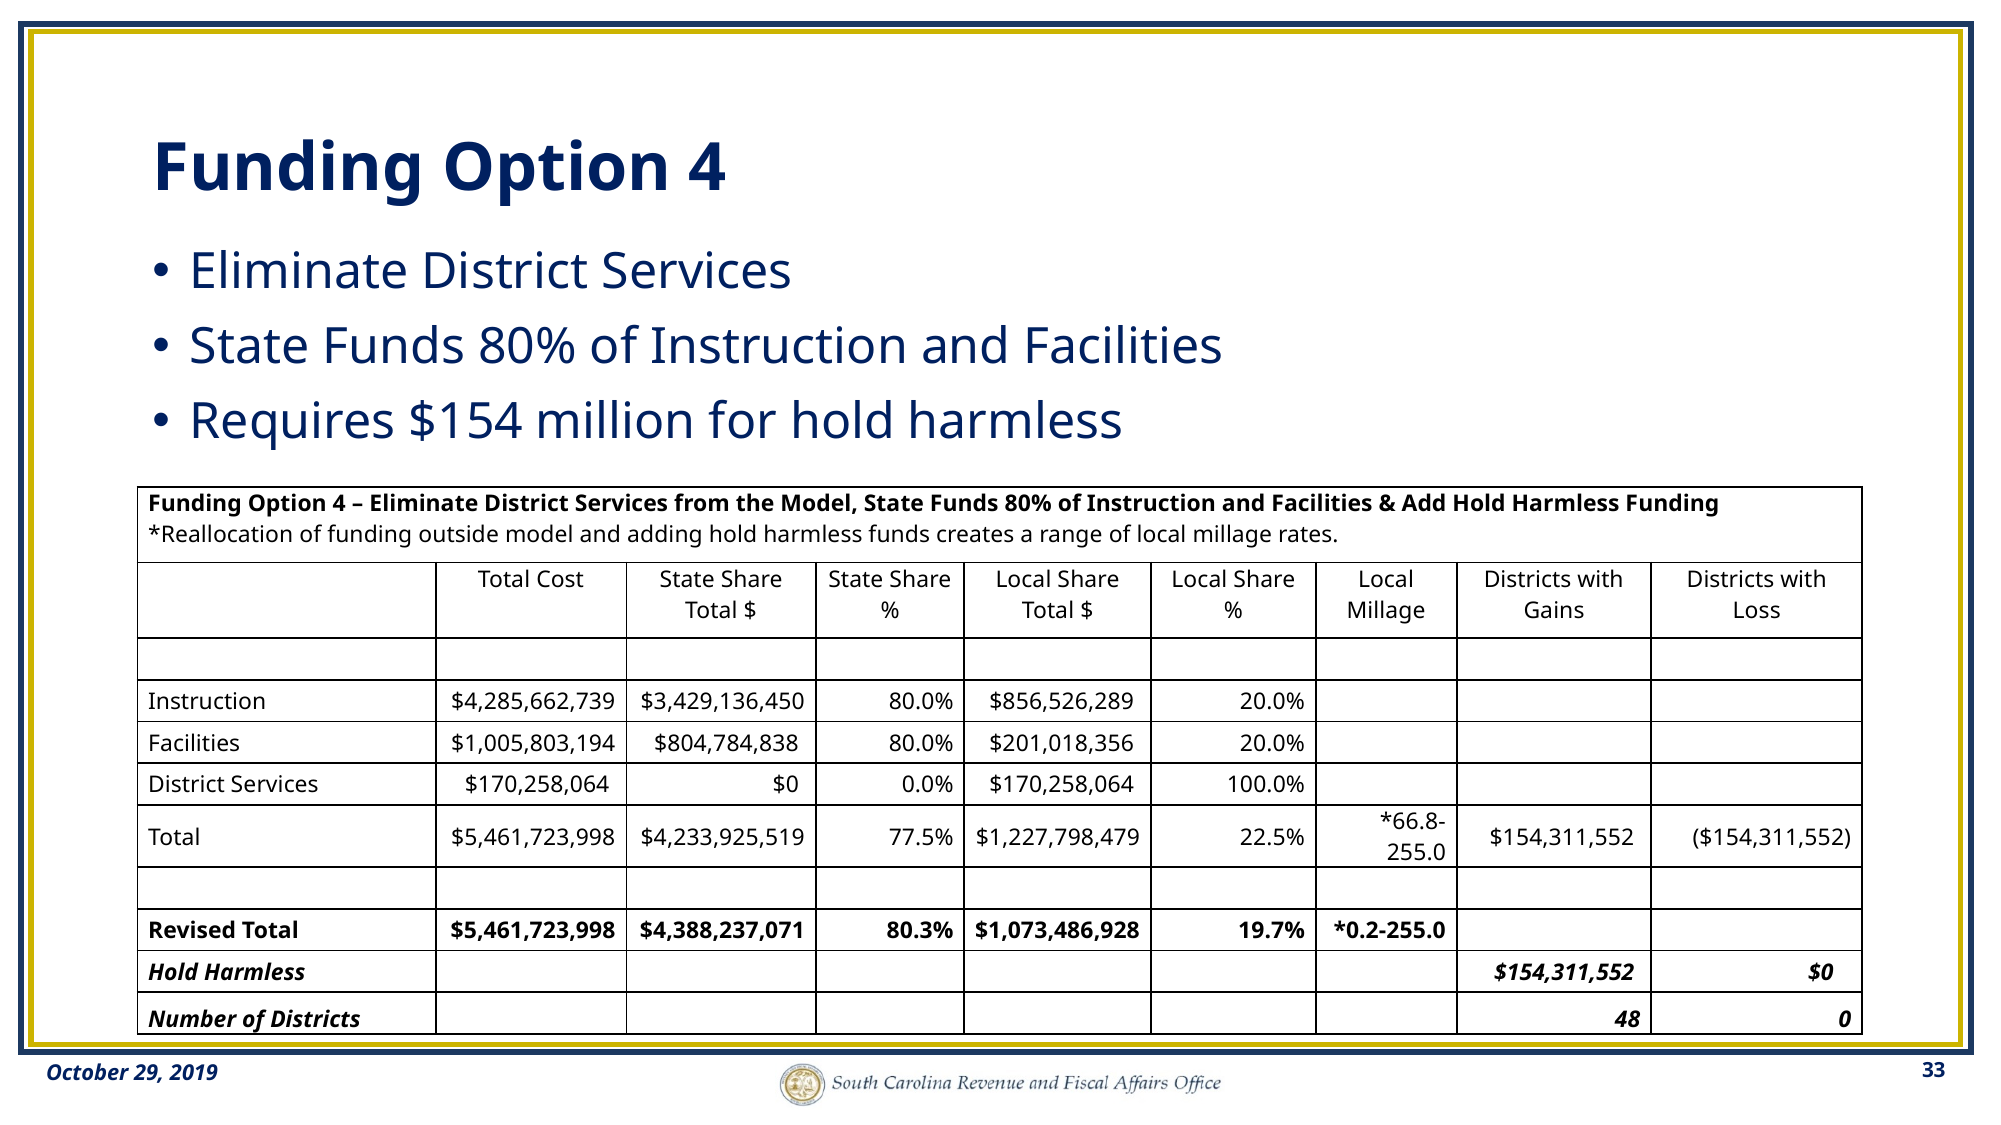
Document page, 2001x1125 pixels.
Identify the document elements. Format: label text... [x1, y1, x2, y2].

title Funding Option 4 [137, 59, 1863, 238]
table_cell [1317, 639, 1456, 679]
table_cell [437, 868, 626, 908]
table_cell Local Share Total $ [965, 563, 1150, 637]
table_cell Districts with Gains [1458, 563, 1650, 637]
slide_number 33 [1510, 1041, 1961, 1102]
table_cell ($154,311,552) [1652, 806, 1861, 866]
table_cell $5,461,723,998 [437, 806, 626, 866]
table_cell [965, 951, 1150, 991]
table_cell $3,429,136,450 [627, 681, 815, 721]
table_cell [1652, 639, 1861, 679]
table_cell Local Millage [1317, 563, 1456, 637]
table_cell Total Cost [437, 563, 626, 637]
table_cell $804,784,838 [627, 722, 815, 762]
table_cell [437, 639, 626, 679]
table_cell [627, 868, 815, 908]
table_cell 0.0% [817, 764, 963, 804]
table_cell $1,073,486,928 [965, 910, 1150, 950]
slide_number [31, 1041, 481, 1102]
table_cell $4,388,237,071 [627, 910, 815, 950]
table_cell 80.3% [817, 910, 963, 950]
table_cell 80.0% [817, 681, 963, 721]
table_cell [1458, 910, 1650, 950]
table_cell $4,285,662,739 [437, 681, 626, 721]
table_cell [1317, 681, 1456, 721]
table_cell [1652, 722, 1861, 762]
table_cell [965, 868, 1150, 908]
table_cell $1,227,798,479 [965, 806, 1150, 866]
table_cell [817, 868, 963, 908]
table_cell $856,526,289 [965, 681, 1150, 721]
table_cell 0 [1652, 993, 1861, 1033]
table_cell [437, 951, 626, 991]
table_cell [1652, 764, 1861, 804]
table_cell District Services [138, 764, 435, 804]
table_cell $170,258,064 [437, 764, 626, 804]
table_cell Districts with Loss [1652, 563, 1861, 637]
table_cell [1152, 639, 1315, 679]
table_cell [817, 951, 963, 991]
table_cell [817, 993, 963, 1033]
table_cell Revised Total [138, 910, 435, 950]
table_cell [138, 868, 435, 908]
table_cell [138, 563, 435, 637]
table_cell $170,258,064 [965, 764, 1150, 804]
table_cell *0.2-255.0 [1317, 910, 1456, 950]
table_cell [1458, 764, 1650, 804]
table_cell [1317, 868, 1456, 908]
table_cell 48 [1458, 993, 1650, 1033]
table_cell 77.5% [817, 806, 963, 866]
table_cell [1317, 722, 1456, 762]
table_cell $201,018,356 [965, 722, 1150, 762]
table_cell Hold Harmless [138, 951, 435, 991]
table_cell [1152, 951, 1315, 991]
table_cell [1652, 681, 1861, 721]
table_cell 100.0% [1152, 764, 1315, 804]
table_cell $4,233,925,519 [627, 806, 815, 866]
table_cell [1458, 639, 1650, 679]
table_cell $0 [1652, 951, 1861, 991]
table_cell [1458, 868, 1650, 908]
table_cell [627, 639, 815, 679]
table_cell $0 [627, 764, 815, 804]
table_cell 22.5% [1152, 806, 1315, 866]
table_cell [965, 993, 1150, 1033]
table_cell Local Share % [1152, 563, 1315, 637]
table_cell 80.0% [817, 722, 963, 762]
table_cell Instruction [138, 681, 435, 721]
table_cell Number of Districts [138, 993, 435, 1033]
table_cell [1317, 951, 1456, 991]
table_cell State Share Total $ [627, 563, 815, 637]
table_cell State Share % [817, 563, 963, 637]
table_cell [1652, 910, 1861, 950]
table_cell [1652, 868, 1861, 908]
table_cell [1317, 764, 1456, 804]
table_header Funding Option 4 – Eliminate District Services from the Model, State Funds 80% of Instruction and Facilities & Add Hold Harmless Funding *Reallocation of funding outside model and adding hold harmless funds creates a range of local millage rates. [138, 488, 1861, 562]
table_cell 19.7% [1152, 910, 1315, 950]
table_cell [817, 639, 963, 679]
table_cell [1317, 993, 1456, 1033]
table_cell [965, 639, 1150, 679]
table_cell Facilities [138, 722, 435, 762]
table_cell $5,461,723,998 [437, 910, 626, 950]
table_cell [1152, 993, 1315, 1033]
table_cell 20.0% [1152, 681, 1315, 721]
picture [775, 1059, 1225, 1110]
table_cell [1152, 868, 1315, 908]
table_cell *66.8-255.0 [1317, 806, 1456, 866]
table_cell [627, 951, 815, 991]
table_cell [437, 993, 626, 1033]
table_cell [138, 639, 435, 679]
table_cell [1458, 722, 1650, 762]
list Eliminate District Services State Funds 80% of Instruction and Facilities Requires $154 million for hold harmless [137, 238, 1863, 486]
table_cell 20.0% [1152, 722, 1315, 762]
table_cell [627, 993, 815, 1033]
table_cell $154,311,552 [1458, 806, 1650, 866]
table_cell [1458, 681, 1650, 721]
table_cell $1,005,803,194 [437, 722, 626, 762]
table_cell $154,311,552 [1458, 951, 1650, 991]
table_cell Total [138, 806, 435, 866]
